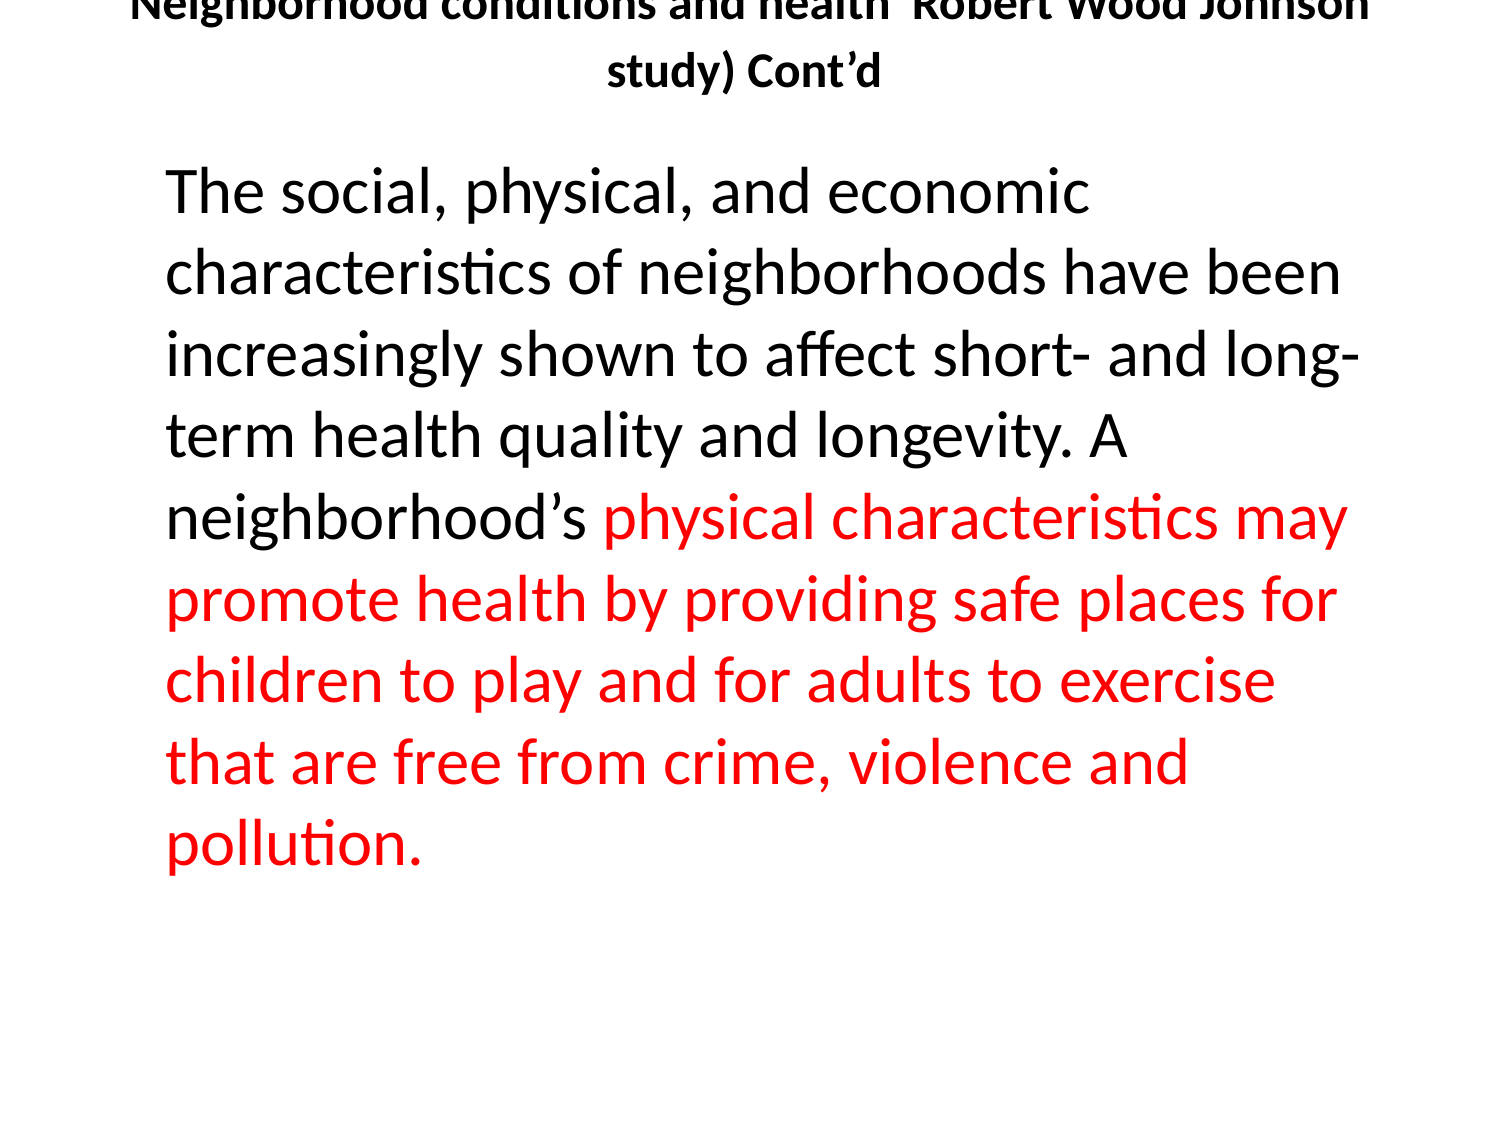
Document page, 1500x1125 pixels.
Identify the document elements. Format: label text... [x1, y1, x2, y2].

title Neighborhood conditions and health Robert Wood Johnson study) Cont’d [112, 0, 1388, 75]
subtitle The social, physical, and economic characteristics of neighborhoods have been increasingly shown to affect short- and long-term health quality and longevity. A neighborhood’s physical characteristics may promote health by providing safe places for children to play and for adults to exercise that are free from crime, violence and pollution. [150, 137, 1413, 1063]
